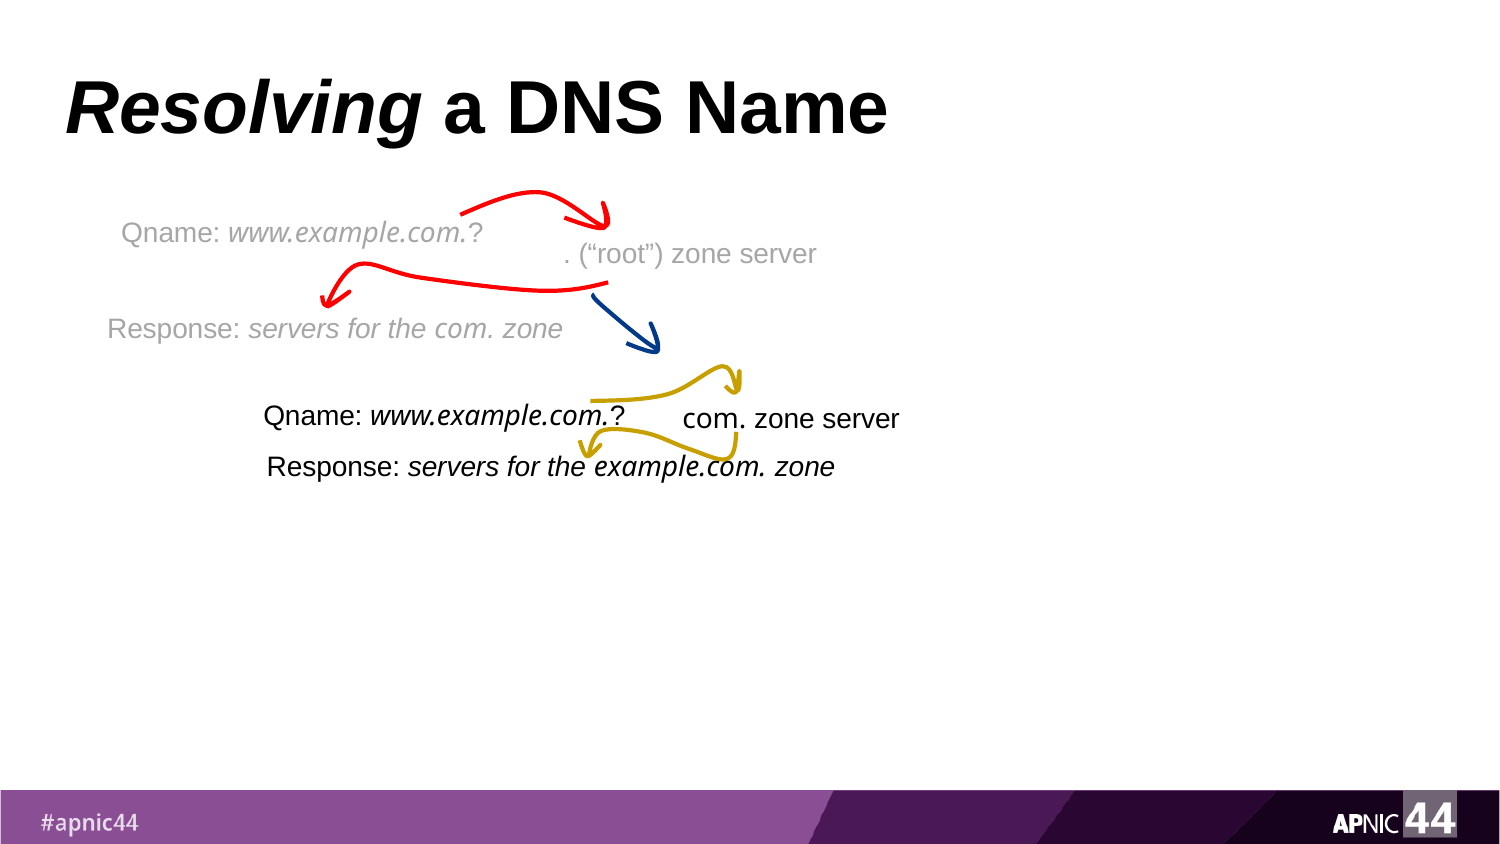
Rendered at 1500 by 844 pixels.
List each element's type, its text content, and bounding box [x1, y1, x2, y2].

text_box [459, 190, 611, 231]
text_box Qname: www.example.com.? [106, 207, 499, 256]
text_box [320, 261, 609, 309]
text_box [591, 292, 661, 355]
text_box Response: servers for the example.com. zone [251, 441, 851, 490]
text_box com. zone server [667, 393, 938, 442]
text_box Response: servers for the com. zone [92, 303, 579, 352]
title Resolving a DNS Name [64, 33, 1436, 175]
text_box [577, 426, 739, 462]
text_box Qname: www.example.com.? [248, 389, 641, 439]
text_box . (“root”) zone server [548, 228, 889, 277]
text_box [590, 364, 742, 404]
